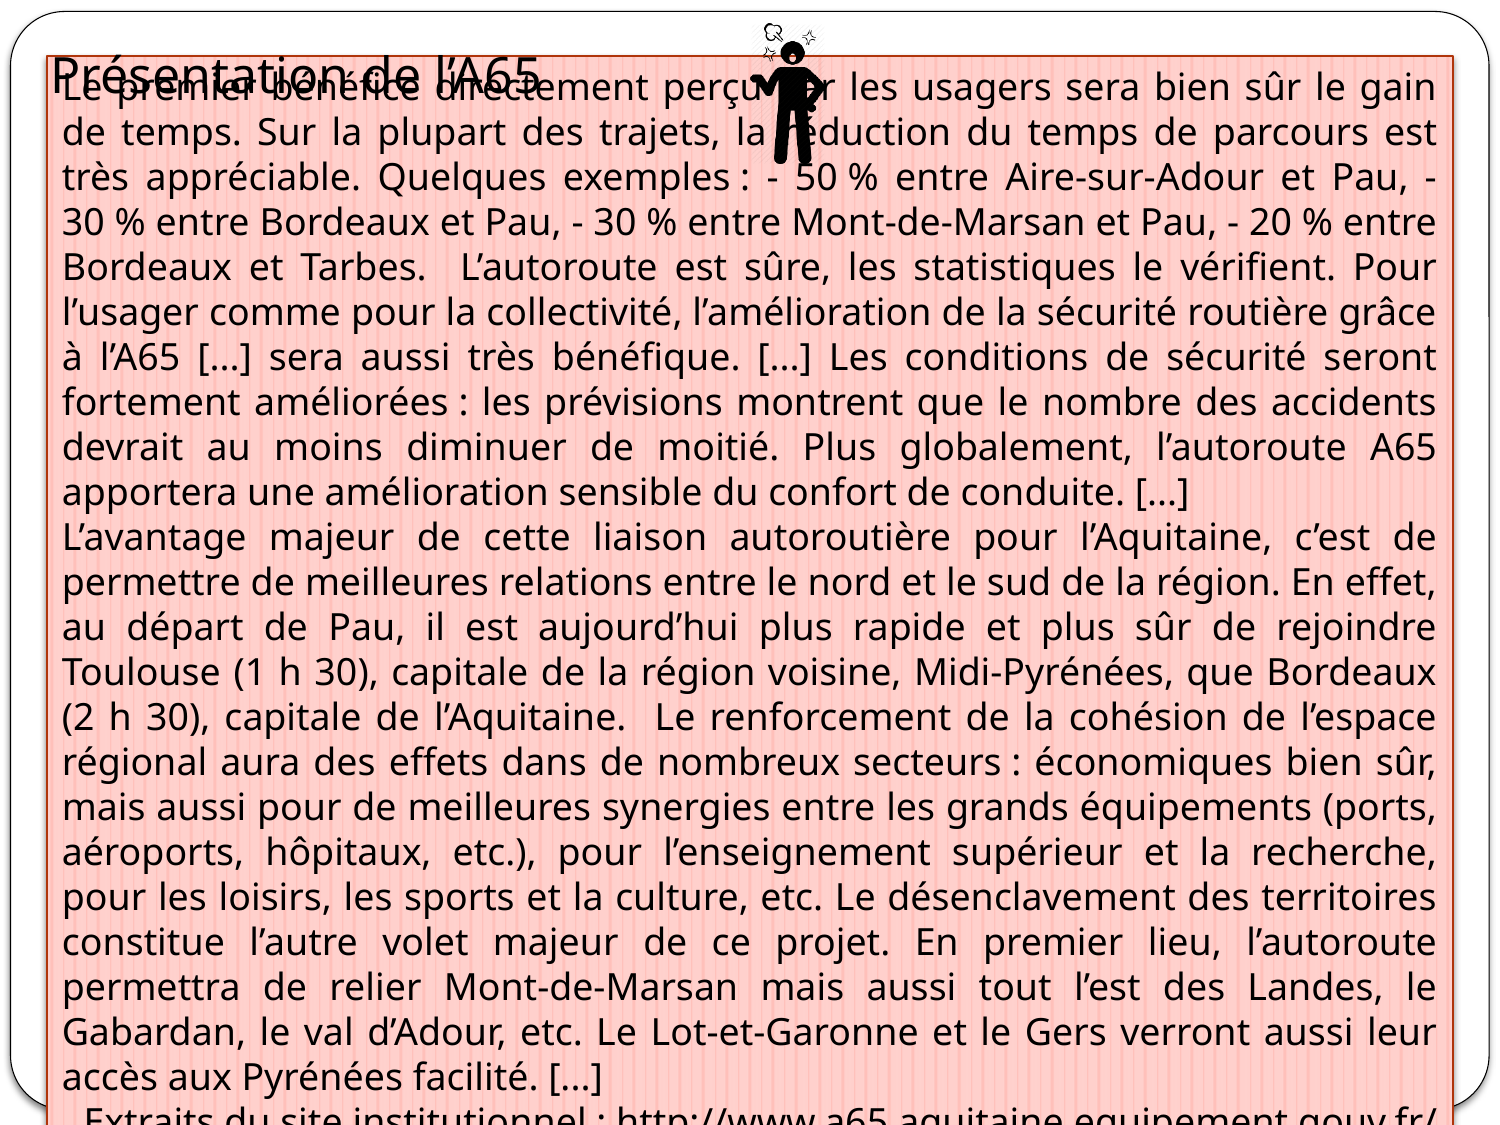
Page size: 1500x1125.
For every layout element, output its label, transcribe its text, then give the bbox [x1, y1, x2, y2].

text_box Le premier bénéfice directement perçu par les usagers sera bien sûr le gain de temps. Sur la plupart des trajets, la réduction du temps de parcours est très appréciable. Quelques exemples : - 50 % entre Aire-sur-Adour et Pau, - 30 % entre Bordeaux et Pau, - 30 % entre Mont-de-Marsan et Pau, - 20 % entre Bordeaux et Tarbes. L’autoroute est sûre, les statistiques le vérifient. Pour l’usager comme pour la collectivité, l’amélioration de la sécurité routière grâce à l’A65 [...] sera aussi très bénéfique. [...] Les conditions de sécurité seront fortement améliorées : les prévisions montrent que le nombre des accidents devrait au moins diminuer de moitié. Plus globalement, l’autoroute A65 apportera une amélioration sensible du confort de conduite. [...] L’avantage majeur de cette liaison autoroutière pour l’Aquitaine, c’est de permettre de meilleures relations entre le nord et le sud de la région. En effet, au départ de Pau, il est aujourd’hui plus rapide et plus sûr de rejoindre Toulouse (1 h 30), capitale de la région voisine, Midi-Pyrénées, que Bordeaux (2 h 30), capitale de l’Aquitaine. Le renforcement de la cohésion de l’espace régional aura des effets dans de nombreux secteurs : économiques bien sûr, mais aussi pour de meilleures synergies entre les grands équipements (ports, aéroports, hôpitaux, etc.), pour l’enseignement supérieur et la recherche, pour les loisirs, les sports et la culture, etc. Le désenclavement des territoires constitue l’autre volet majeur de ce projet. En premier lieu, l’autoroute permettra de relier Mont-de-Marsan mais aussi tout l’est des Landes, le Gabardan, le val d’Adour, etc. Le Lot-et-Garonne et le Gers verront aussi leur accès aux Pyrénées facilité. [...] Extraits du site institutionnel : http://www.a65.aquitaine.equipement.gouv.fr/ [46, 55, 1454, 1125]
picture [749, 22, 825, 165]
text_box Présentation de l’A65 [35, 35, 1207, 211]
